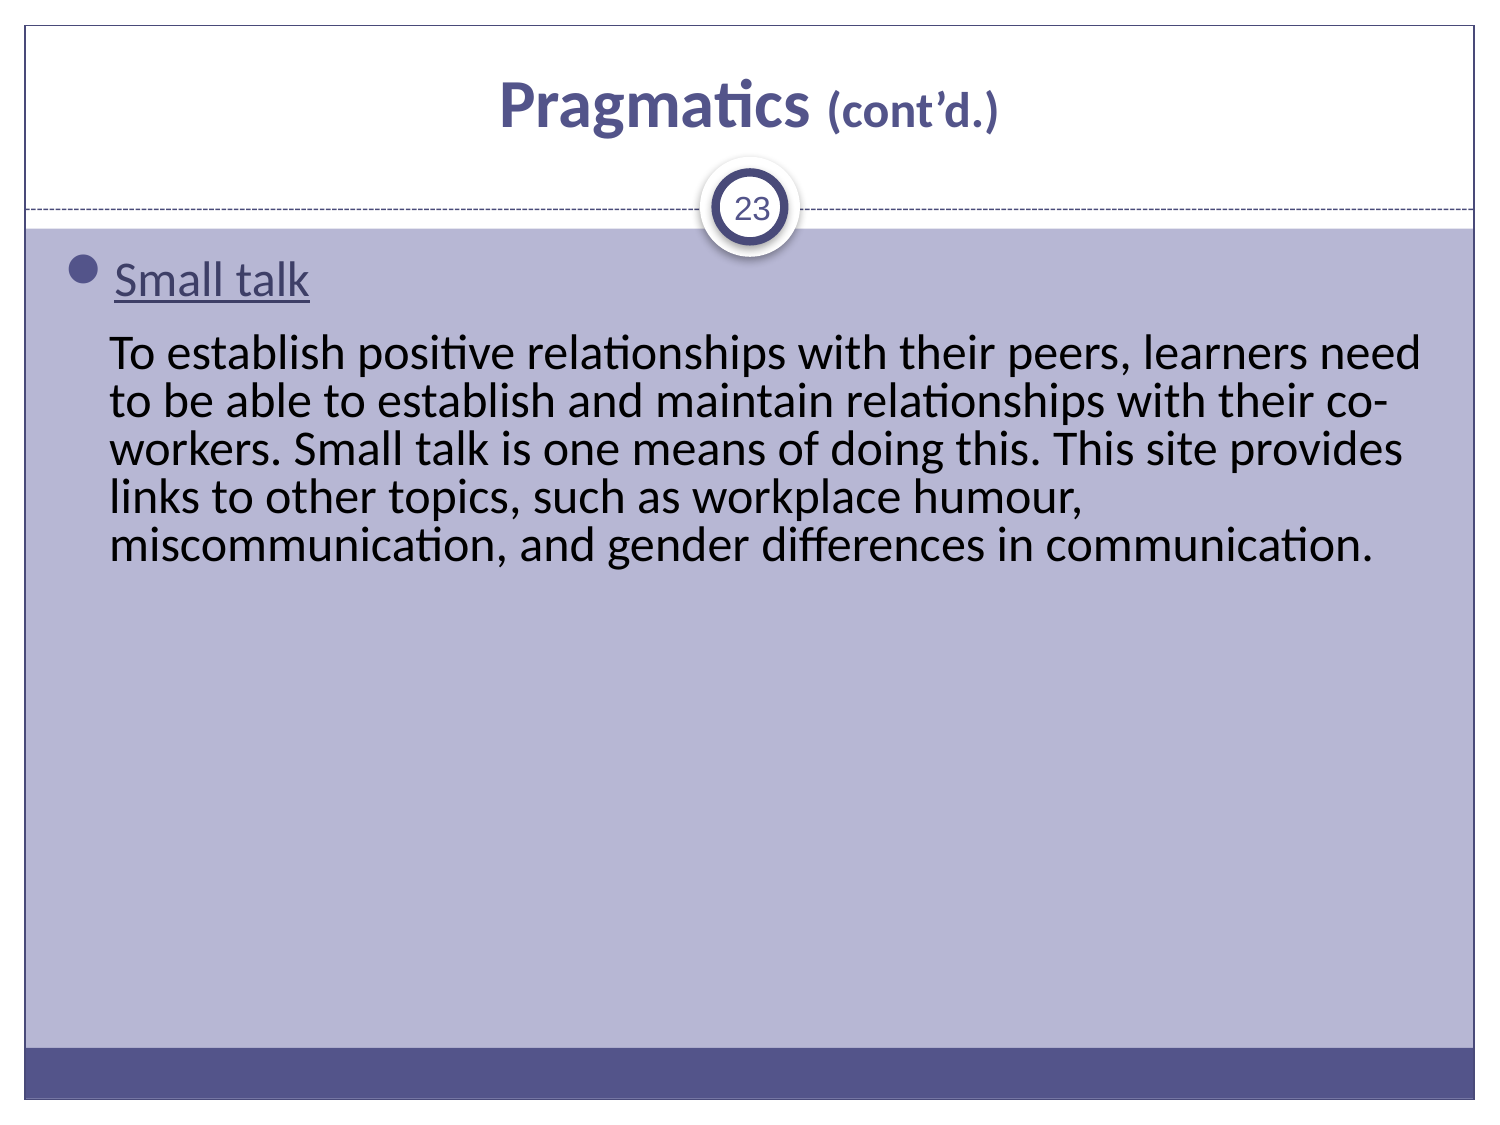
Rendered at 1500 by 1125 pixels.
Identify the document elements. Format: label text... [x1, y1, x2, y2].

title Pragmatics (cont’d.) [49, 23, 1450, 177]
slide_number 23 [714, 168, 791, 247]
list Small talk To establish positive relationships with their peers, learners need to be able to establish and maintain relationships with their co-workers. Small talk is one means of doing this. This site provides links to other topics, such as workplace humour, miscommunication, and gender differences in communication. [49, 250, 1445, 1001]
